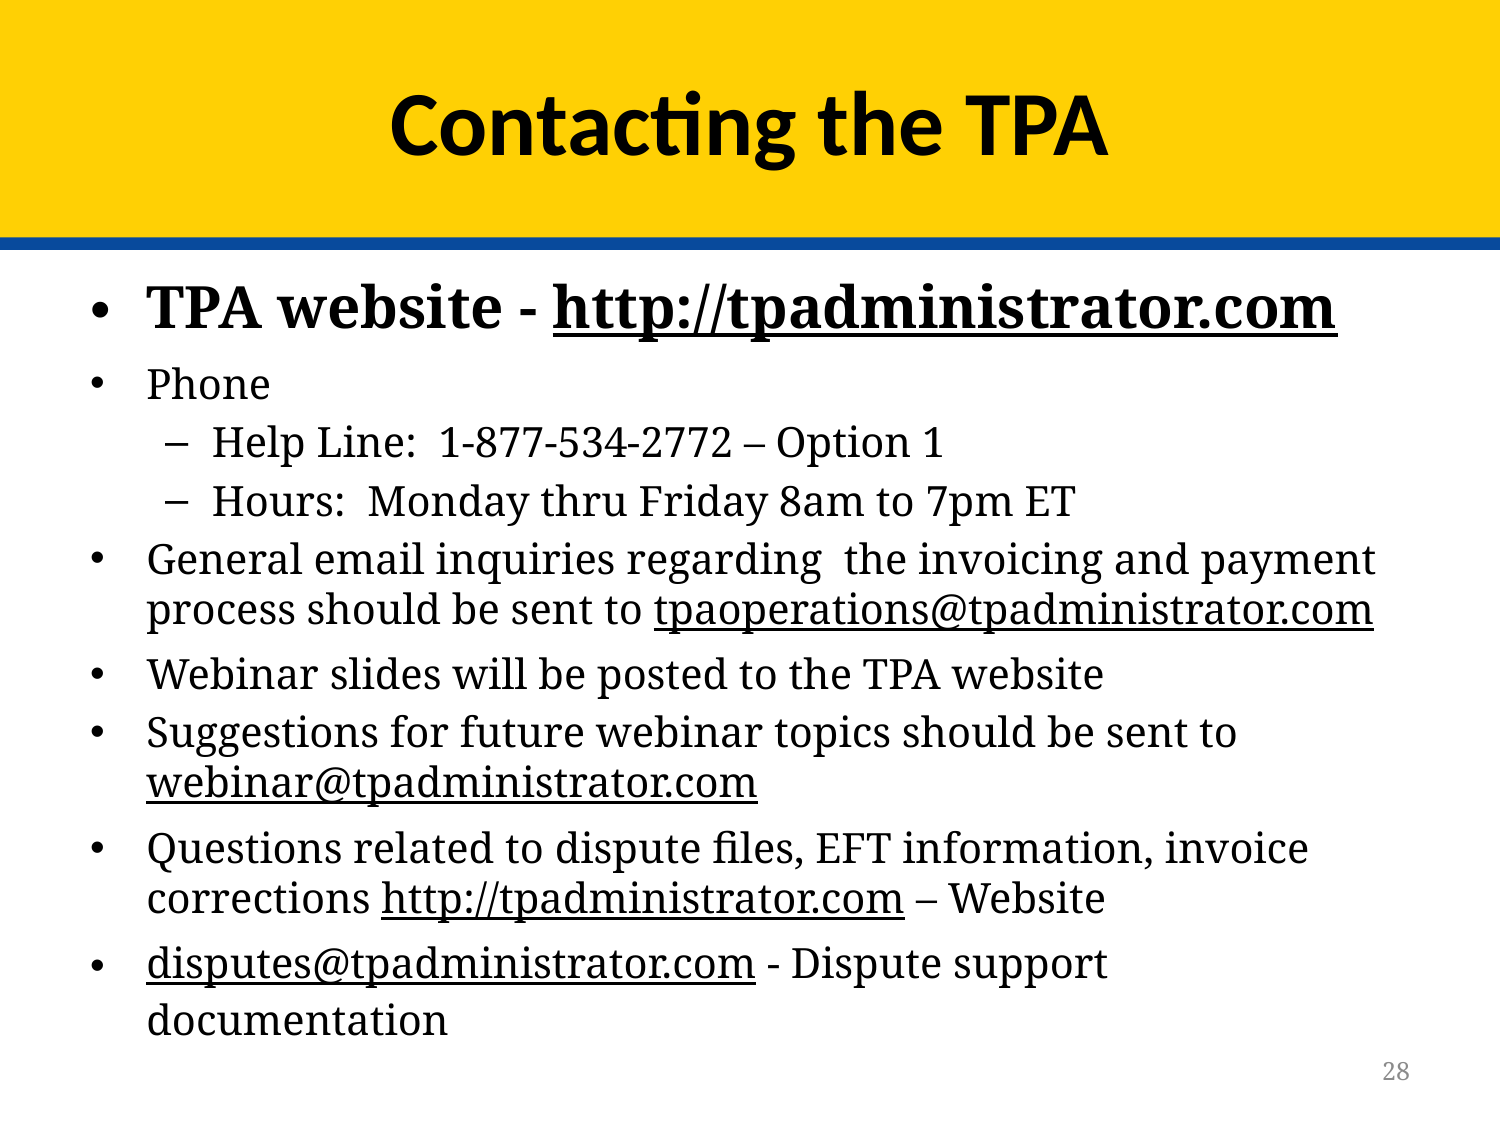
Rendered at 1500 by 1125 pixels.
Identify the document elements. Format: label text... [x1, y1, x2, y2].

list TPA website - http://tpadministrator.com Phone Help Line: 1-877-534-2772 – Option 1 Hours: Monday thru Friday 8am to 7pm ET General email inquiries regarding the invoicing and payment process should be sent to tpaoperations@tpadministrator.com Webinar slides will be posted to the TPA website Suggestions for future webinar topics should be sent to webinar@tpadministrator.com Questions related to dispute files, EFT information, invoice corrections http://tpadministrator.com – Website disputes@tpadministrator.com - Dispute support documentation [75, 262, 1425, 1005]
title Contacting the TPA [0, 0, 1500, 238]
slide_number 28 [1074, 1042, 1425, 1103]
